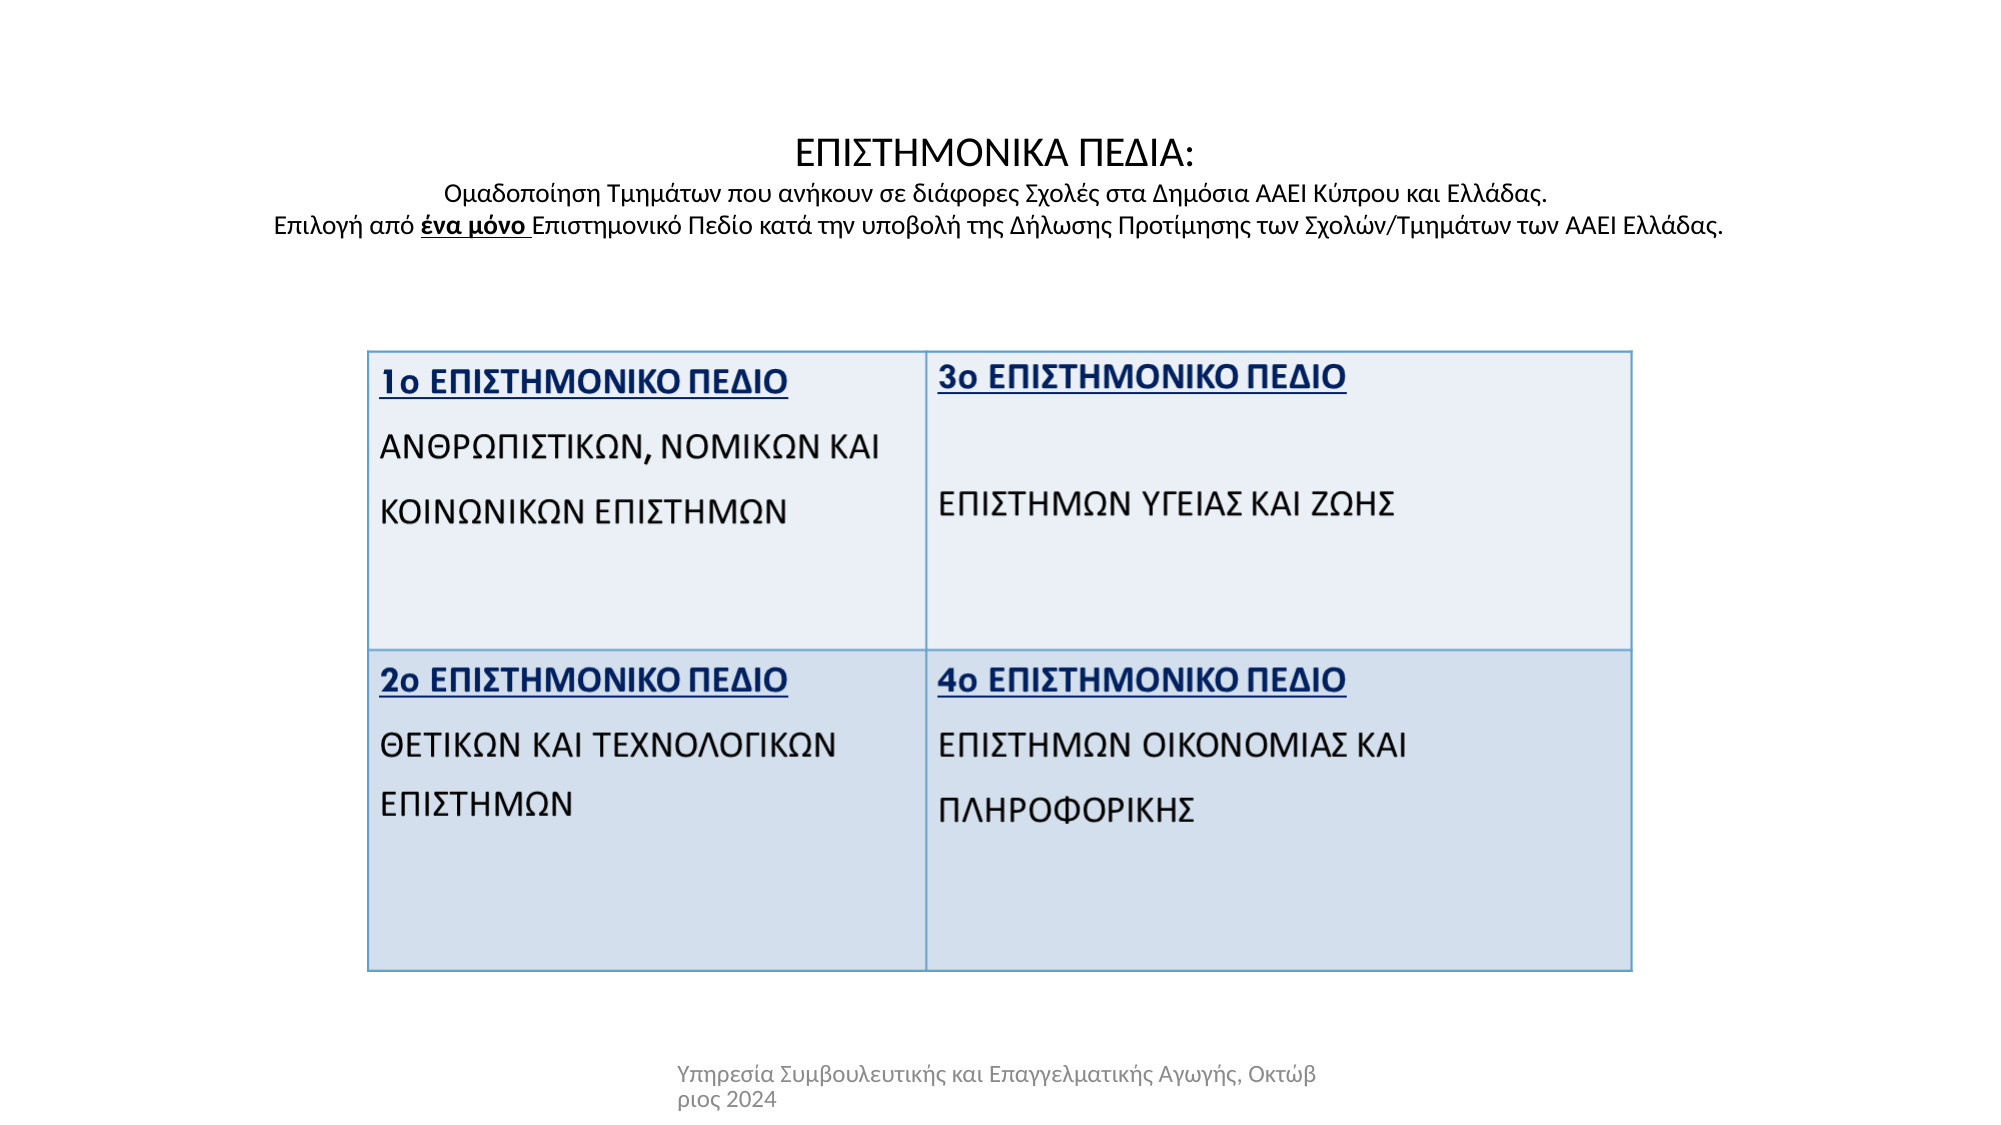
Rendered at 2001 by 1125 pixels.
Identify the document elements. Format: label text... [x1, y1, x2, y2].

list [366, 340, 1634, 973]
footer Υπηρεσία Συμβουλευτικής και Επαγγελματικής Αγωγής, Οκτώβριος 2024 [662, 1042, 1338, 1103]
title ΕΠΙΣΤΗΜΟΝΙΚΑ ΠΕΔΙΑ: Ομαδοποίηση Τμημάτων που ανήκουν σε διάφορες Σχολές στα Δημόσια ΑΑΕΙ Κύπρου και Ελλάδας. Επιλογή από ένα μόνο Επιστημονικό Πεδίο κατά την υποβολή της Δήλωσης Προτίμησης των Σχολών/Τμημάτων των ΑΑΕΙ Ελλάδας. [137, 64, 1863, 282]
